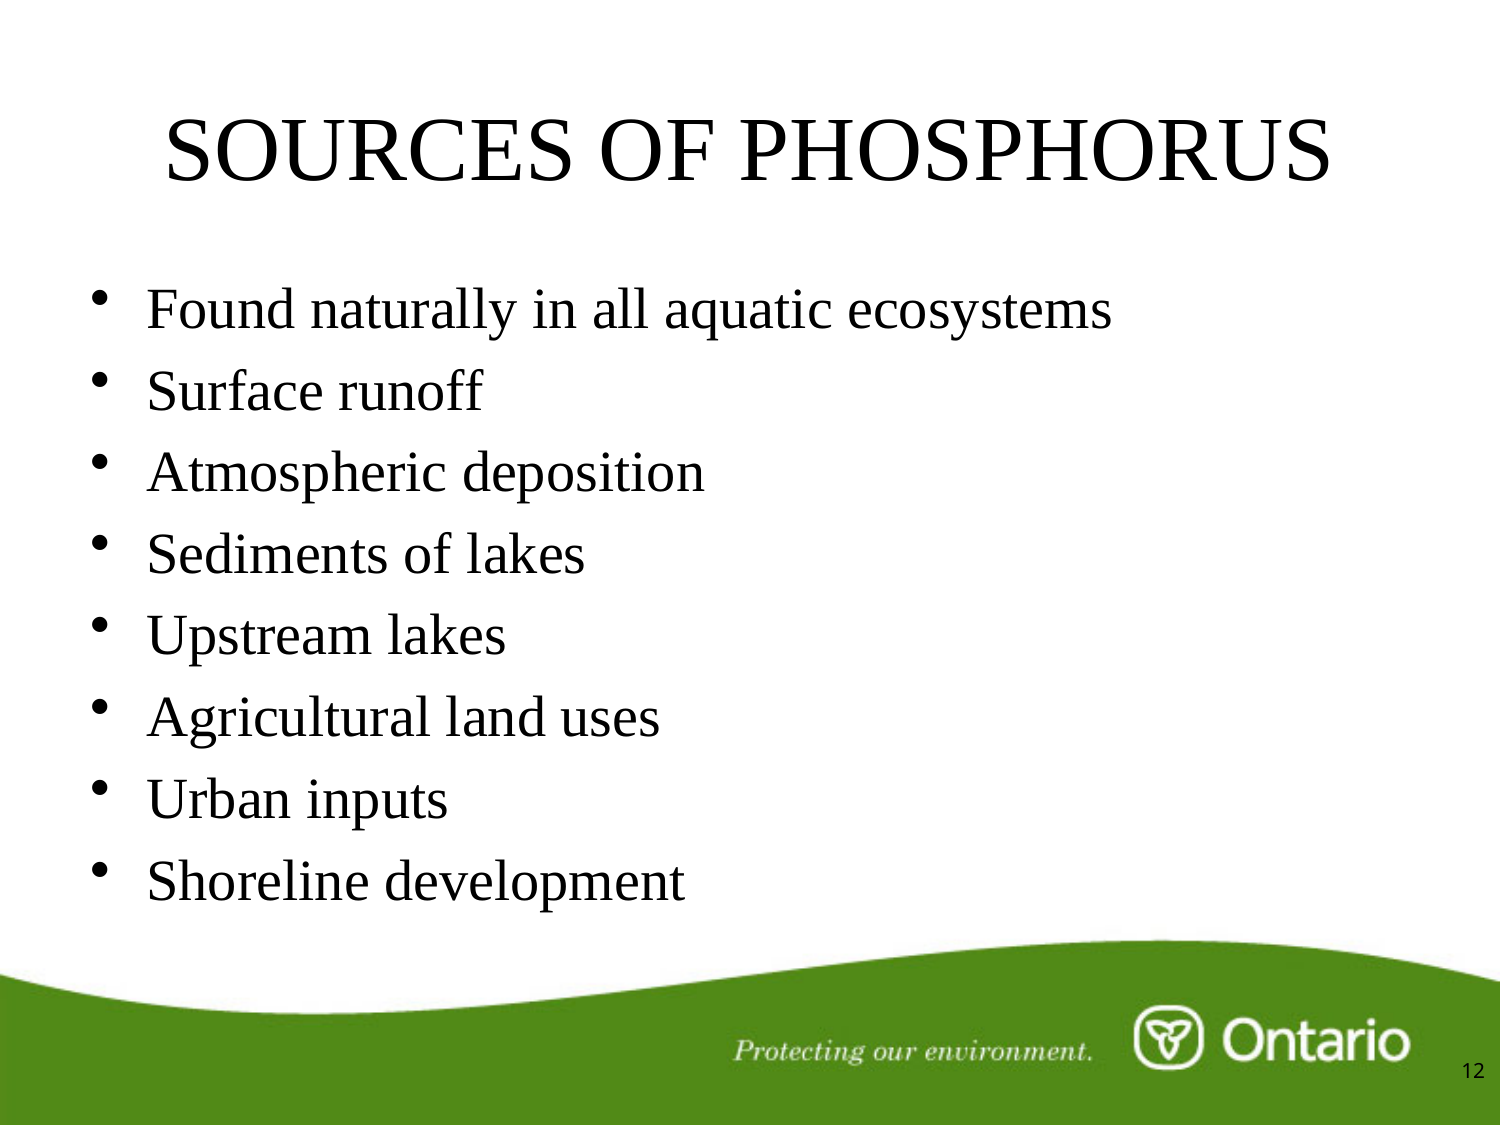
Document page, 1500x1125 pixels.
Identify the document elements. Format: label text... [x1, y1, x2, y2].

slide_number 12 [1187, 1050, 1500, 1125]
title SOURCES OF PHOSPHORUS [75, 50, 1425, 238]
picture [0, 0, 1500, 1125]
list Found naturally in all aquatic ecosystems Surface runoff Atmospheric deposition Sediments of lakes Upstream lakes Agricultural land uses Urban inputs Shoreline development [75, 262, 1425, 1005]
